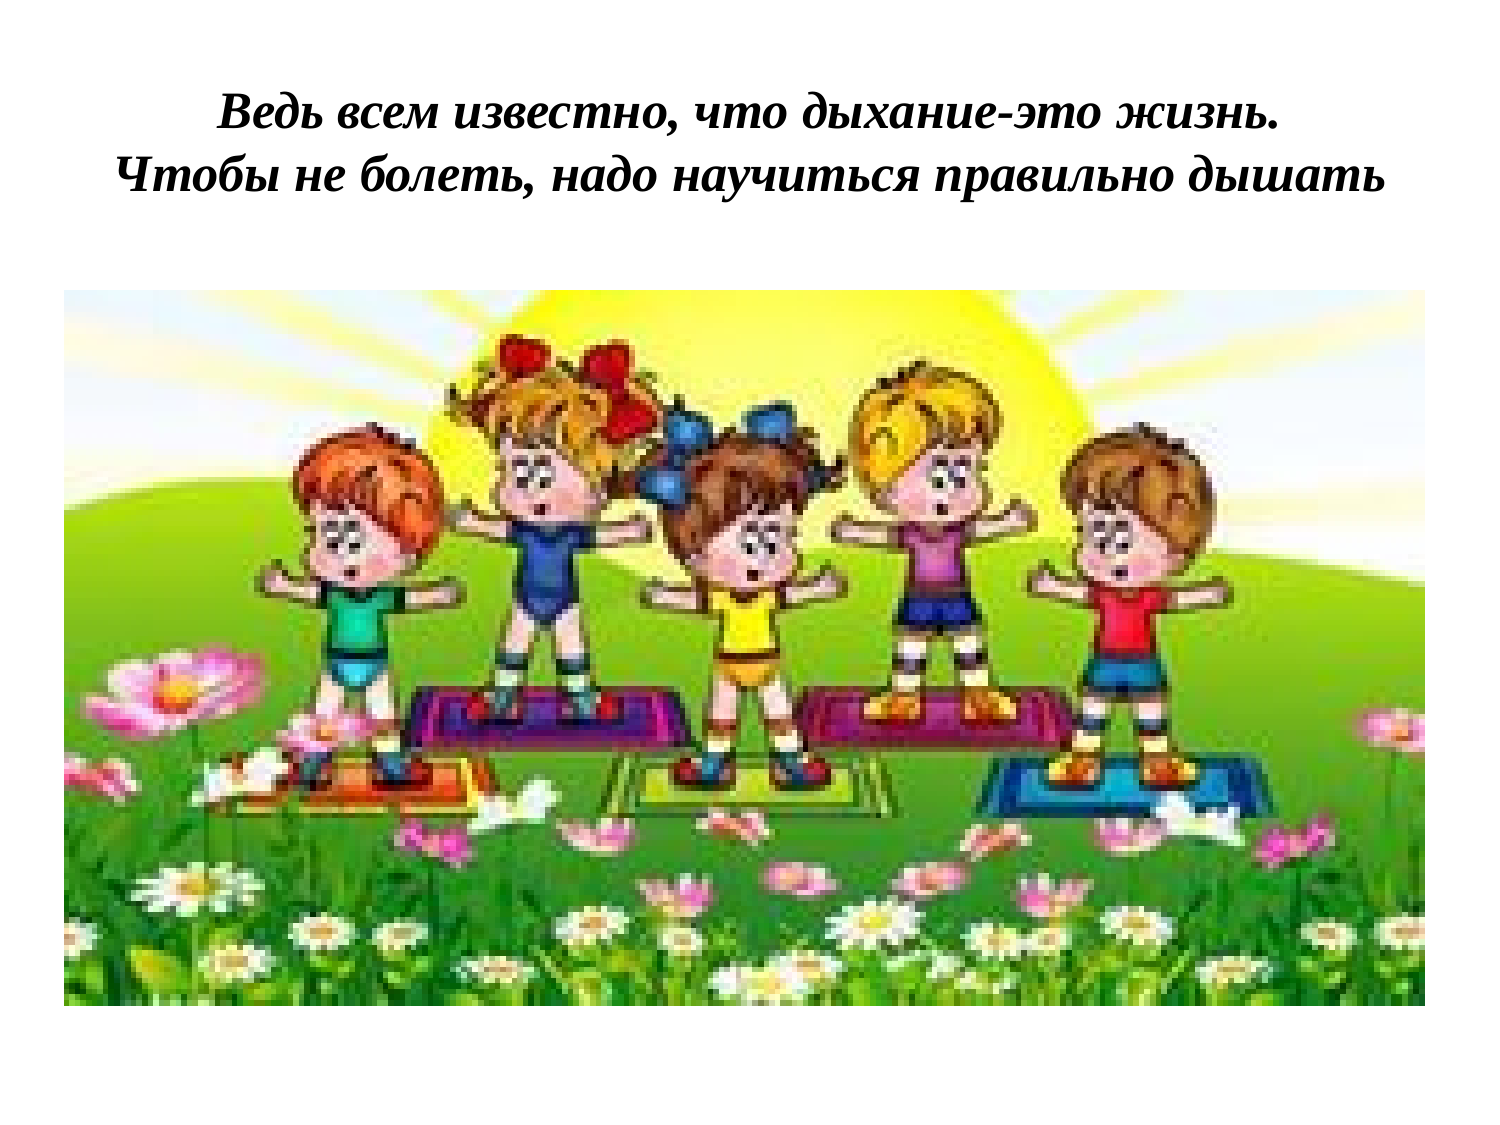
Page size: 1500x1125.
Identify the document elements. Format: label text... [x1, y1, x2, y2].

picture [64, 290, 1425, 1006]
title Ведь всем известно, что дыхание-это жизнь. Чтобы не болеть, надо научиться правильно дышать [75, 45, 1425, 233]
